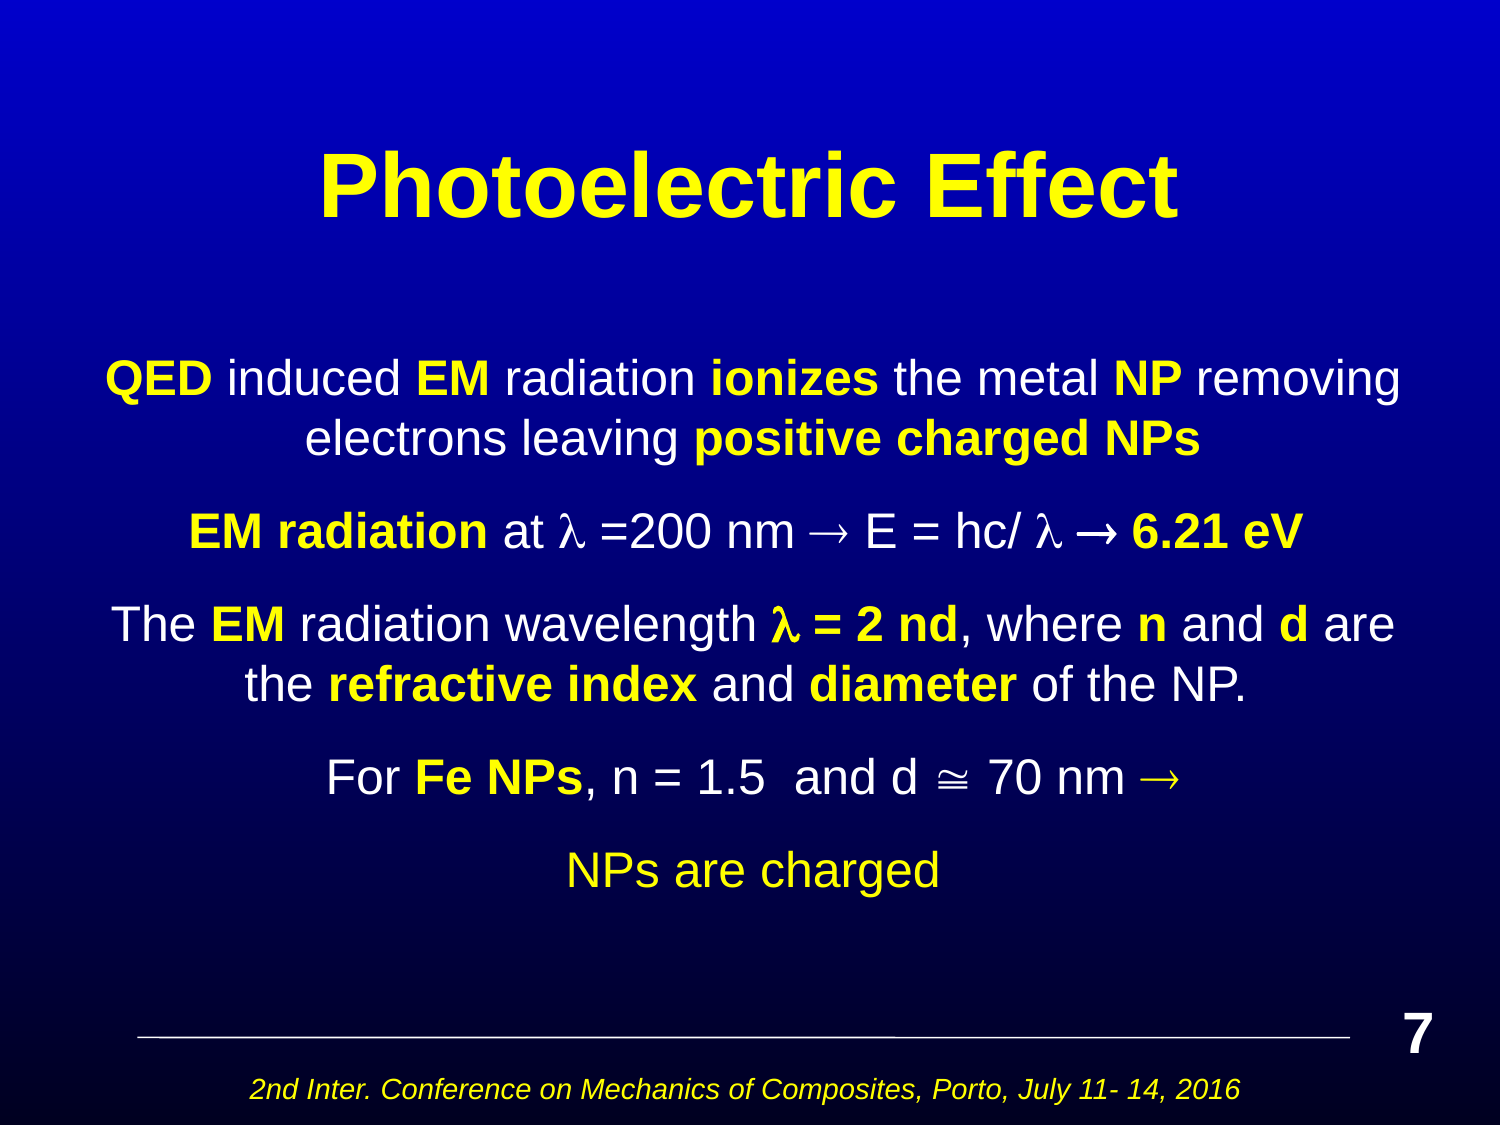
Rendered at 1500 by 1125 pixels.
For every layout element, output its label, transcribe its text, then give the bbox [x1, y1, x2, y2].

list QED induced EM radiation ionizes the metal NP removing electrons leaving positive charged NPs EM radiation at  =200 nm  E = hc/   6.21 eV The EM radiation wavelength  = 2 nd, where n and d are the refractive index and diameter of the NP. For Fe NPs, n = 1.5 and d  70 nm  NPs are charged [62, 337, 1444, 963]
text_box 7 [1387, 987, 1500, 1073]
footer 2nd Inter. Conference on Mechanics of Composites, Porto, July 11- 14, 2016 [112, 1062, 1388, 1125]
title Photoelectric Effect [111, 87, 1387, 275]
